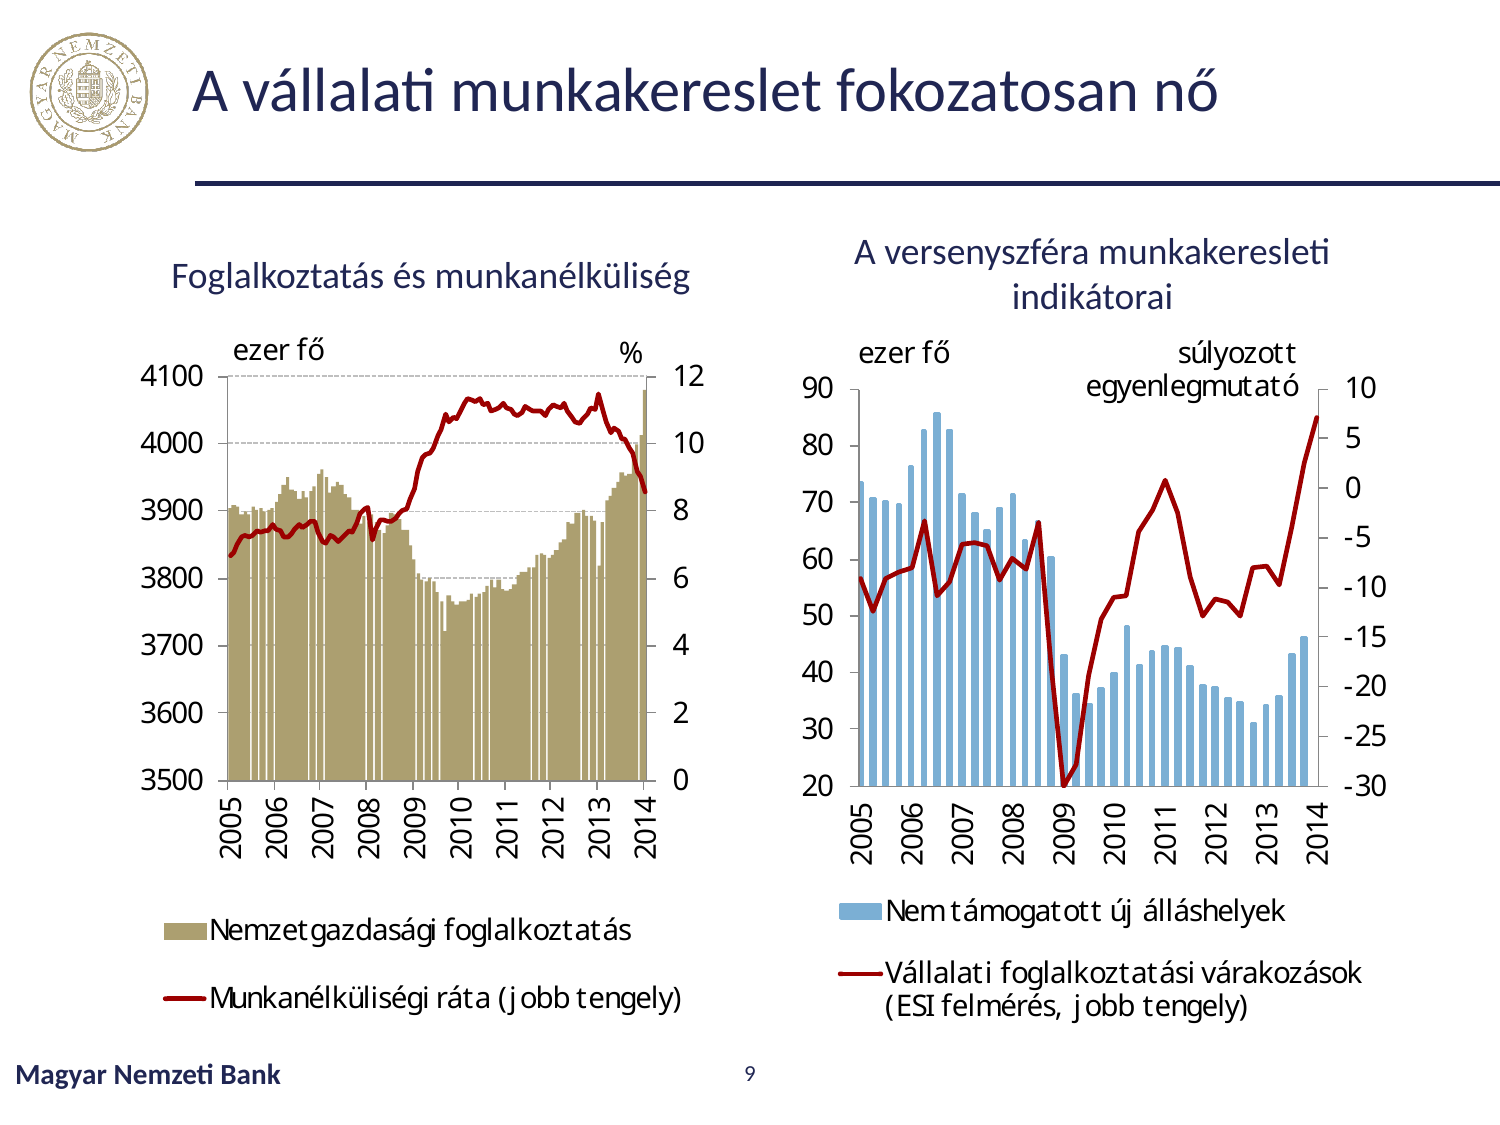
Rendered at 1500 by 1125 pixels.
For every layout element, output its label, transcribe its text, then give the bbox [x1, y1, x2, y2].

text_box Foglalkoztatás és munkanélküliség [123, 243, 739, 304]
picture [17, 21, 161, 165]
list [123, 325, 715, 1034]
title A vállalati munkakereslet fokozatosan nő [177, 29, 1406, 155]
picture [796, 326, 1390, 1038]
text_box A versenyszféra munkakeresleti indikátorai [809, 219, 1376, 324]
footer Magyar Nemzeti Bank [0, 1042, 507, 1103]
slide_number 9 [581, 1042, 919, 1103]
